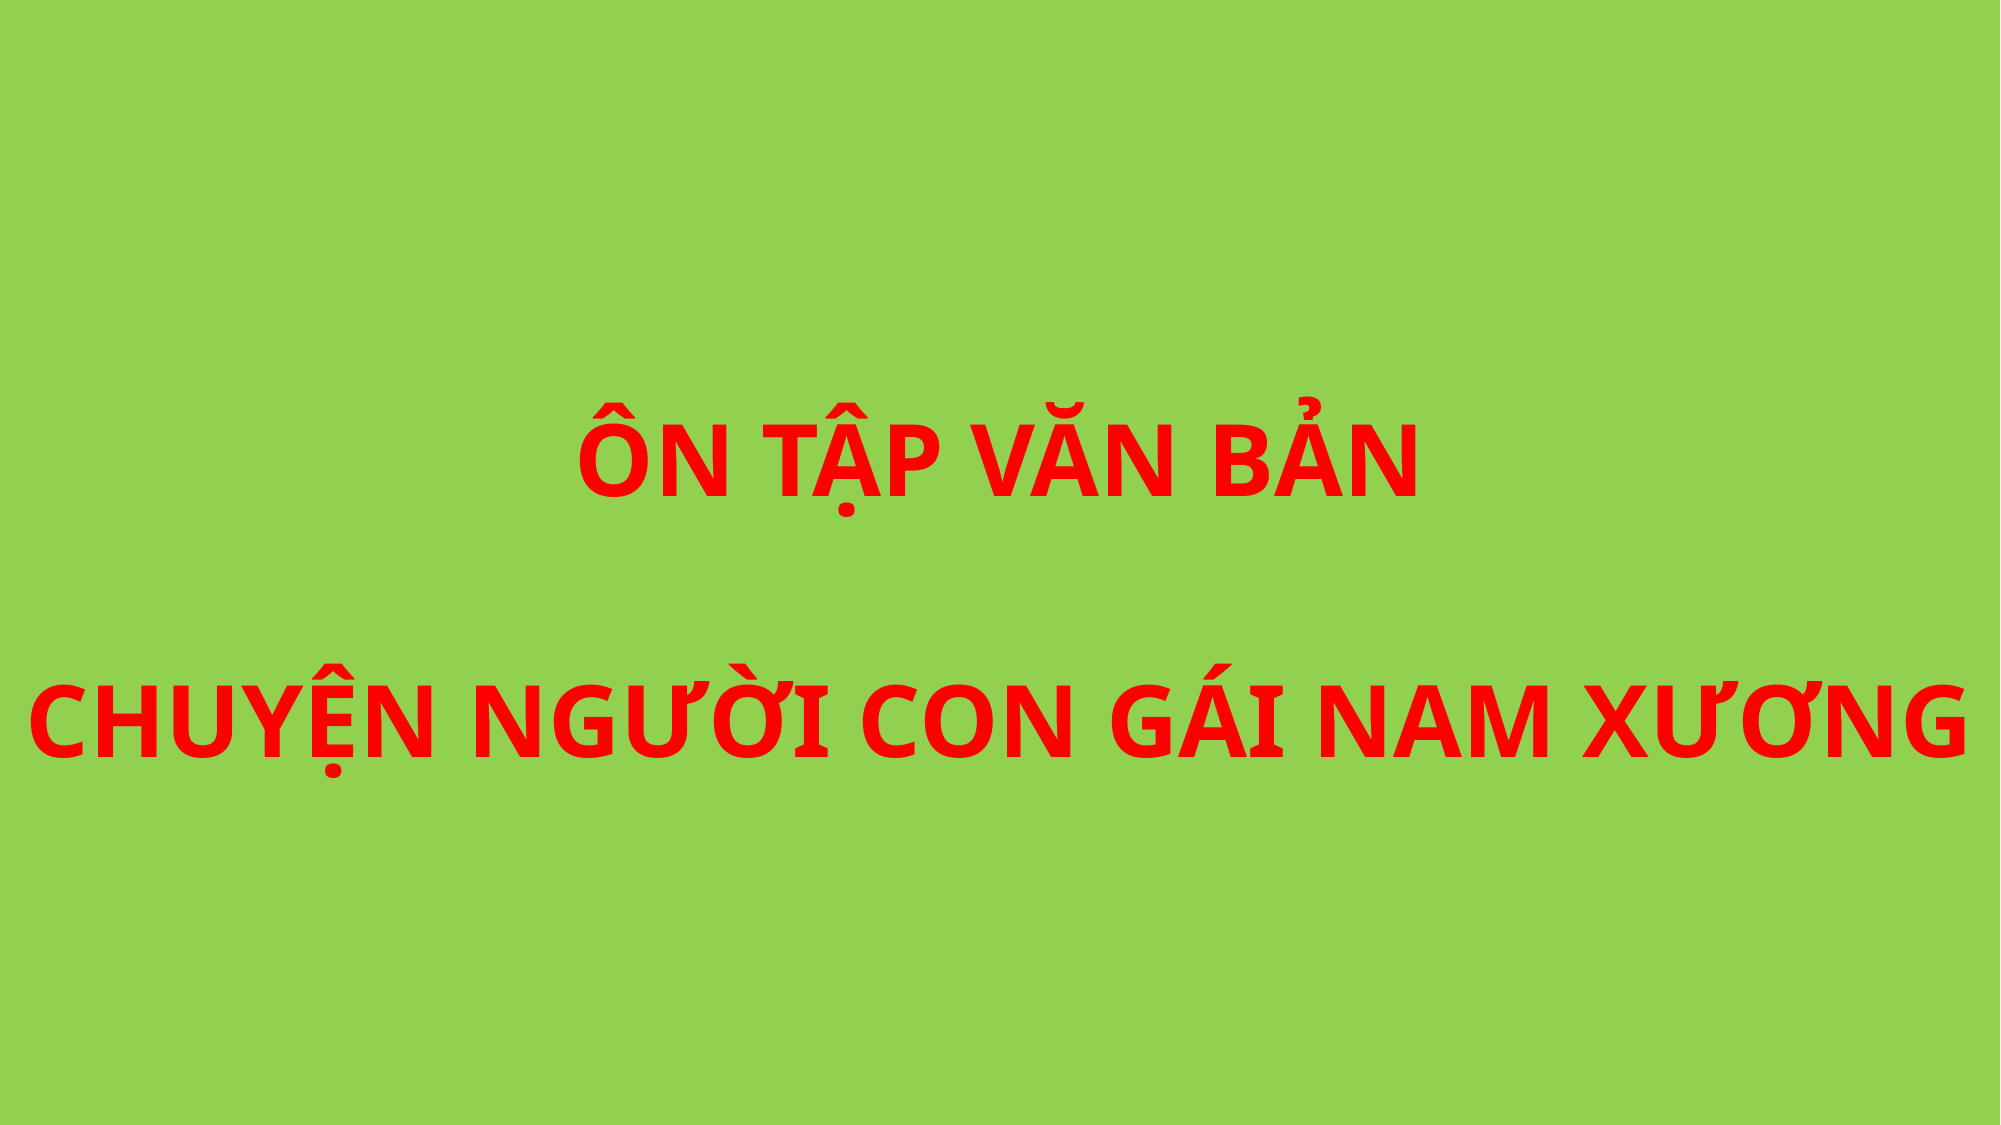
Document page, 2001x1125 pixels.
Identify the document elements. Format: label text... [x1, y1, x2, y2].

subtitle ÔN TẬP VĂN BẢN CHUYỆN NGƯỜI CON GÁI NAM XƯƠNG [0, 0, 2000, 1125]
